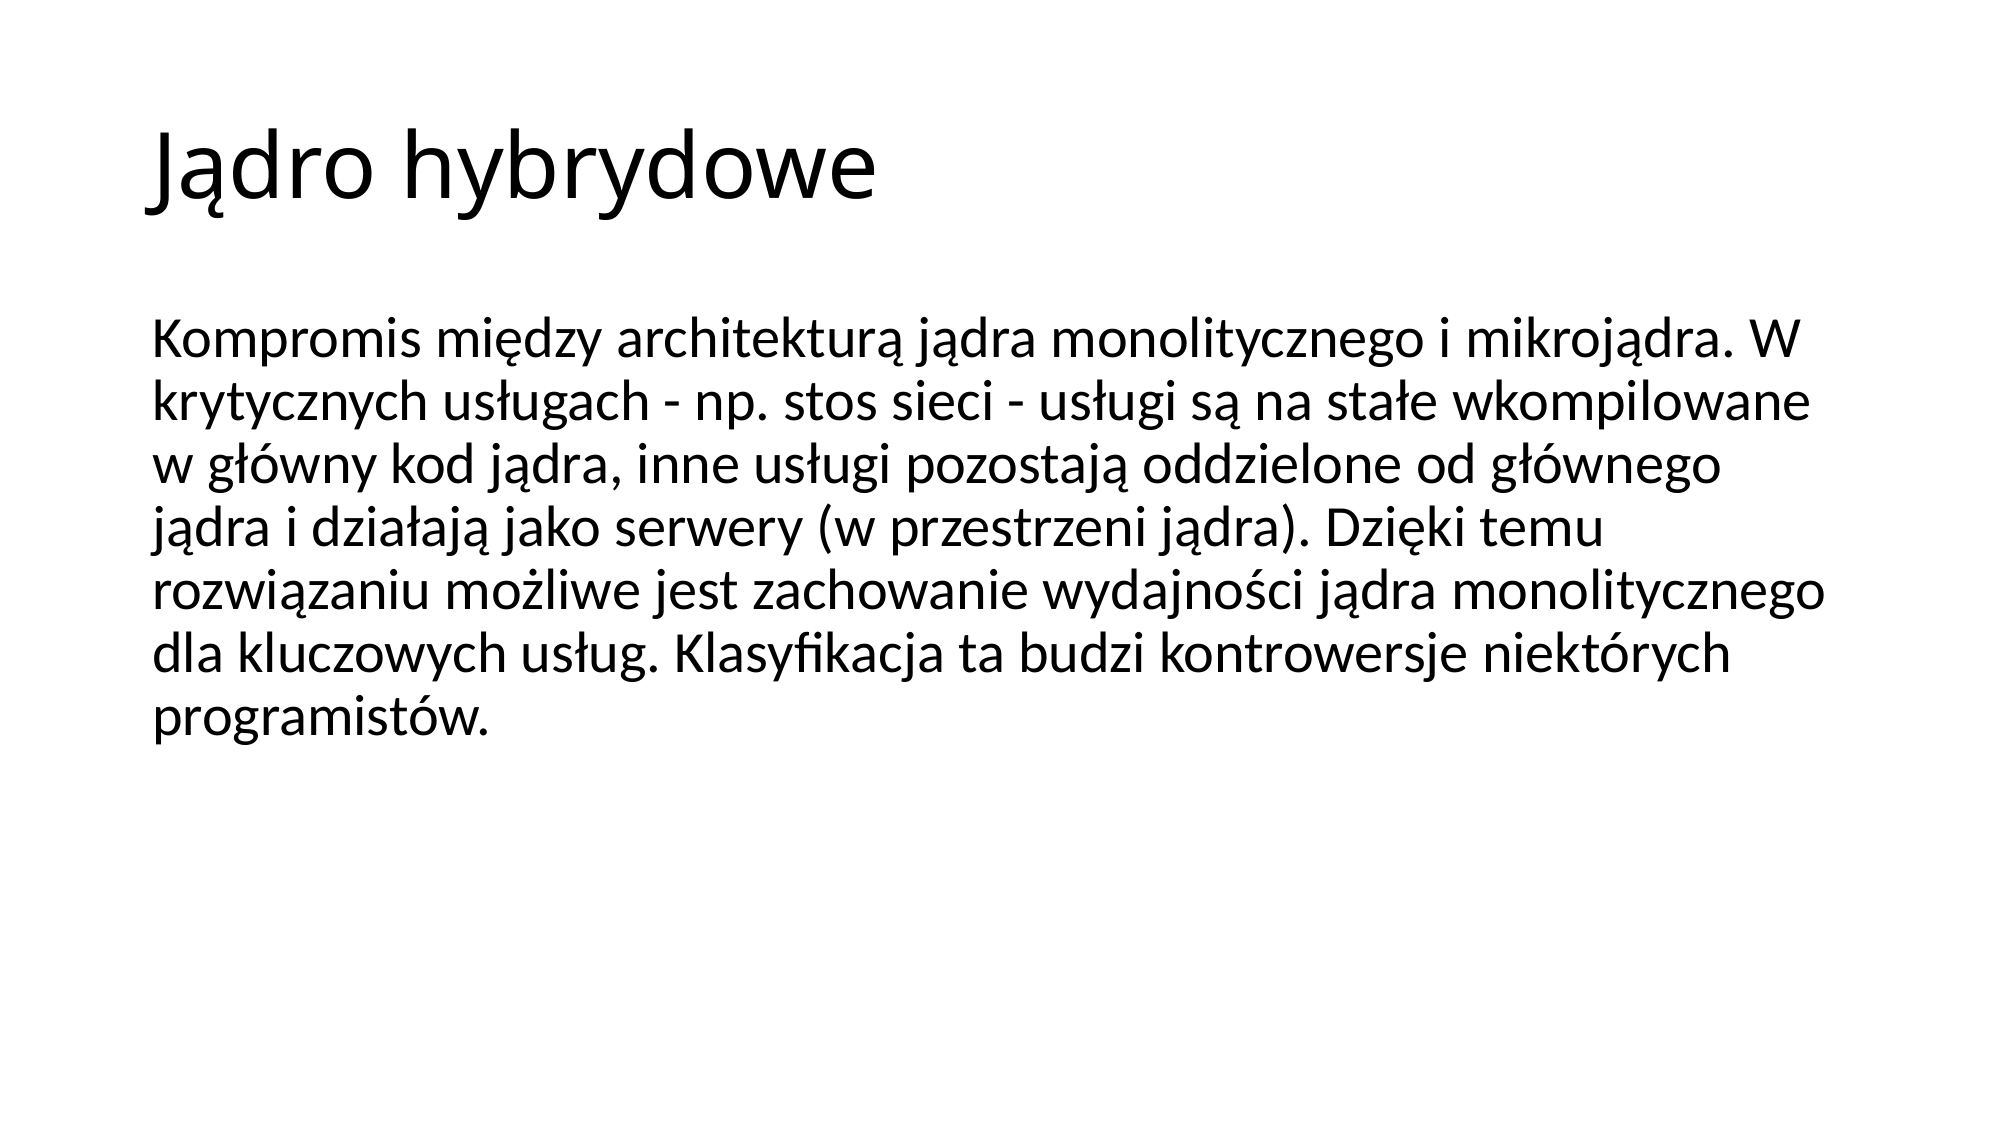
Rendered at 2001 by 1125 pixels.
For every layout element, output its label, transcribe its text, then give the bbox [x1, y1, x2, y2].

title Jądro hybrydowe [137, 59, 1863, 278]
list Kompromis między architekturą jądra monolitycznego i mikrojądra. W krytycznych usługach - np. stos sieci - usługi są na stałe wkompilowane w główny kod jądra, inne usługi pozostają oddzielone od głównego jądra i działają jako serwery (w przestrzeni jądra). Dzięki temu rozwiązaniu możliwe jest zachowanie wydajności jądra monolitycznego dla kluczowych usług. Klasyfikacja ta budzi kontrowersje niektórych programistów. [137, 299, 1863, 1014]
